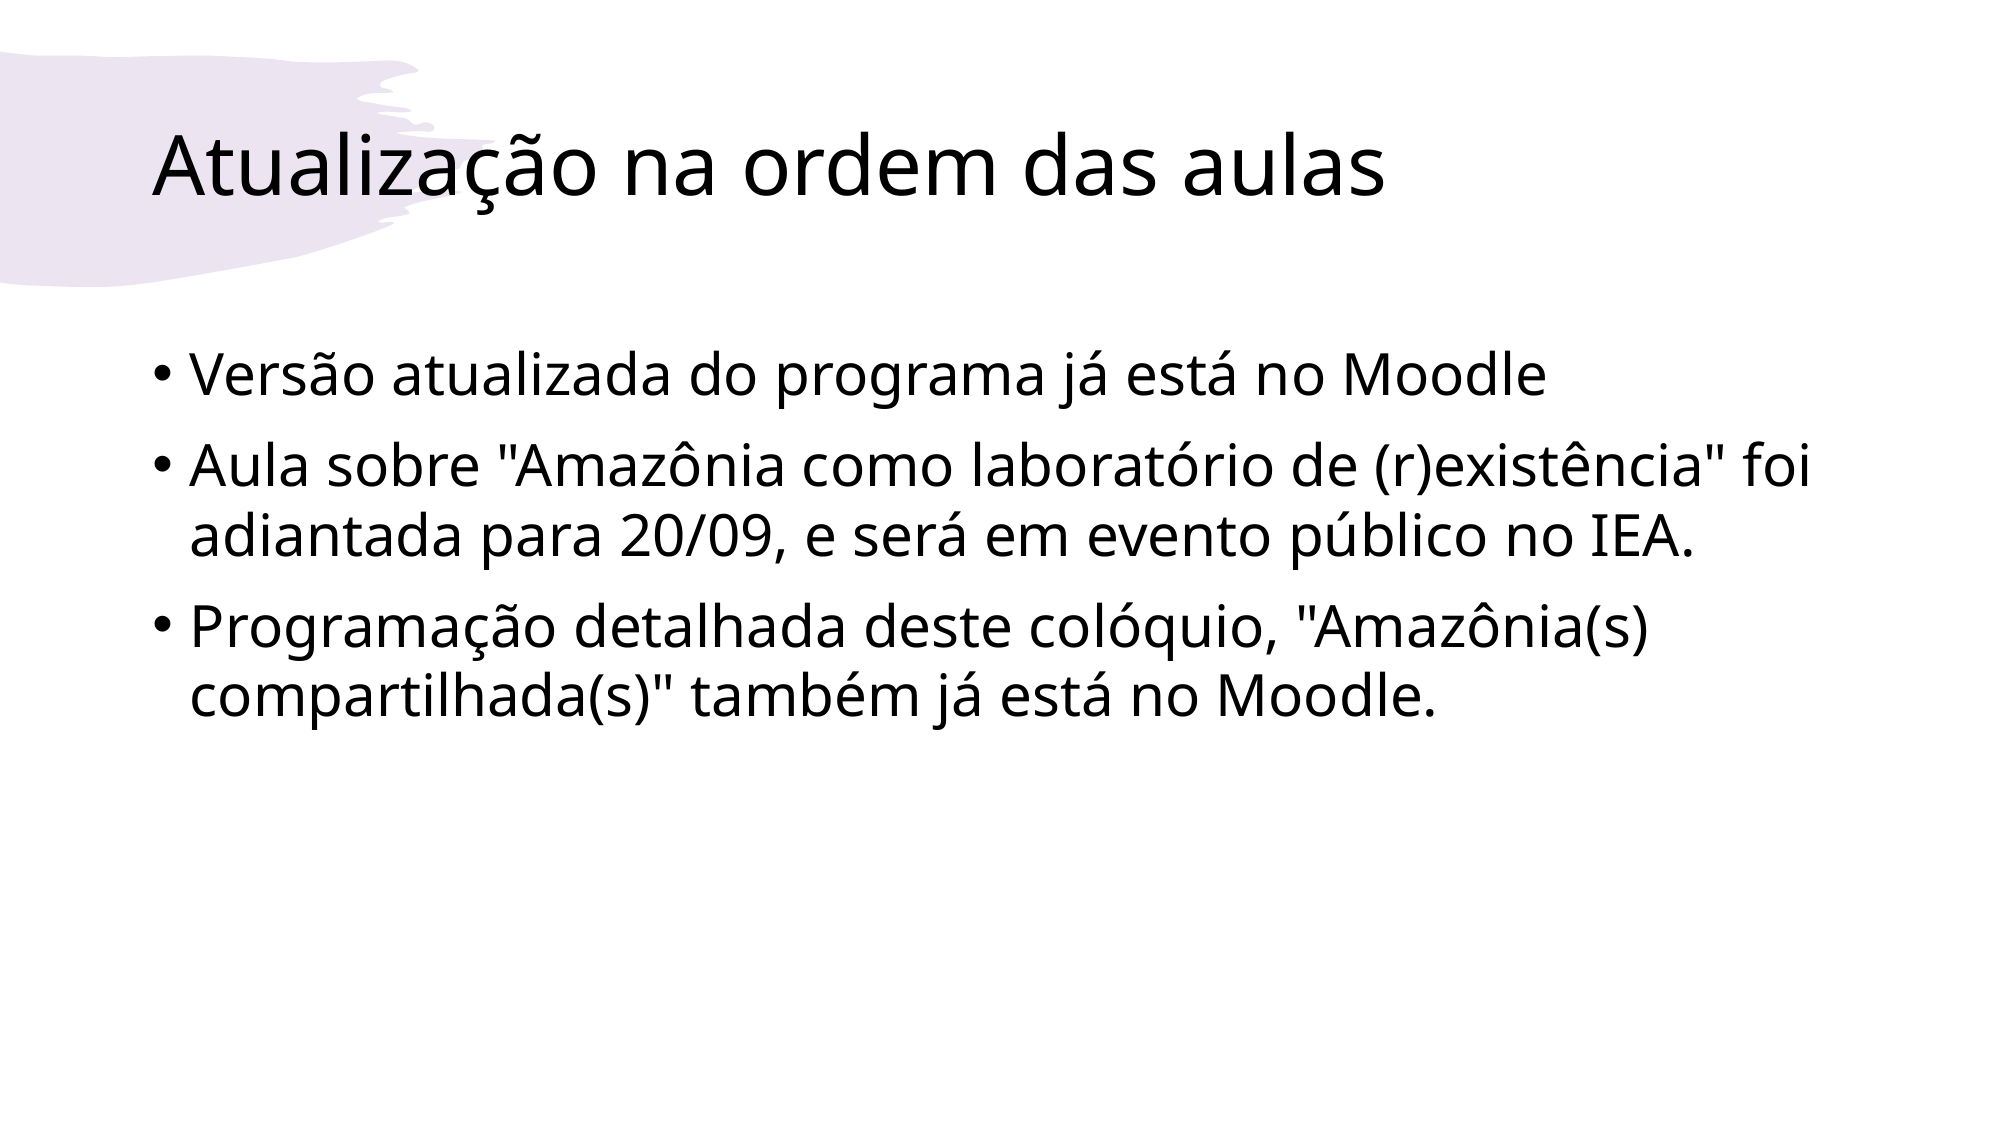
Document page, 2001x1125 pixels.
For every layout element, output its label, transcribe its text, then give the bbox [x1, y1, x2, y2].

title Atualização na ordem das aulas [137, 59, 1863, 278]
list Versão atualizada do programa já está no Moodle Aula sobre "Amazônia como laboratório de (r)existência" foi adiantada para 20/09, e será em evento público no IEA. Programação detalhada deste colóquio, "Amazônia(s) compartilhada(s)" também já está no Moodle. [137, 329, 1863, 1013]
